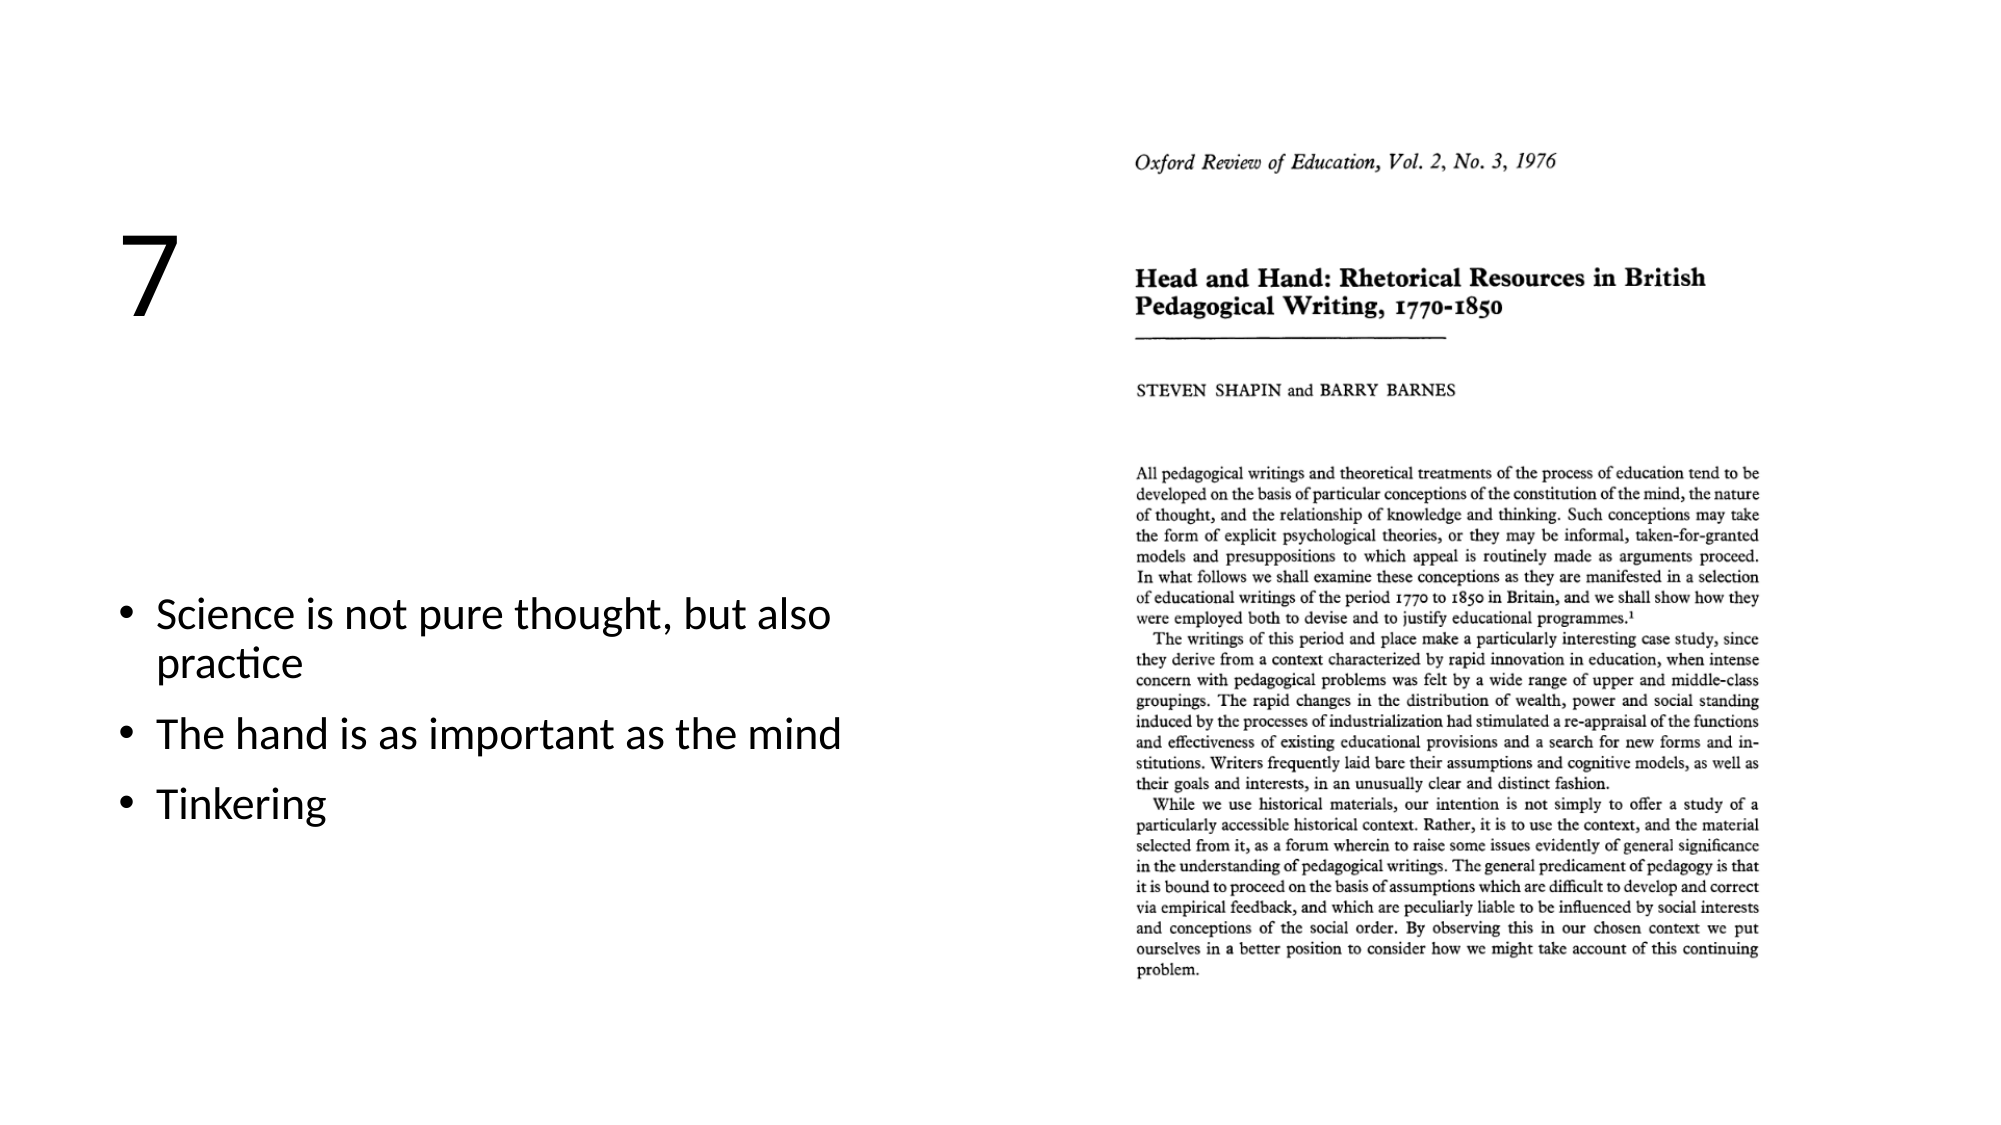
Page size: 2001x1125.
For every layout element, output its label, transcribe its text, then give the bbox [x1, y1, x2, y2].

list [1062, 104, 1834, 1020]
title 7 [103, 104, 894, 348]
list Science is not pure thought, but also practice The hand is as important as the mind Tinkering [103, 436, 894, 1019]
